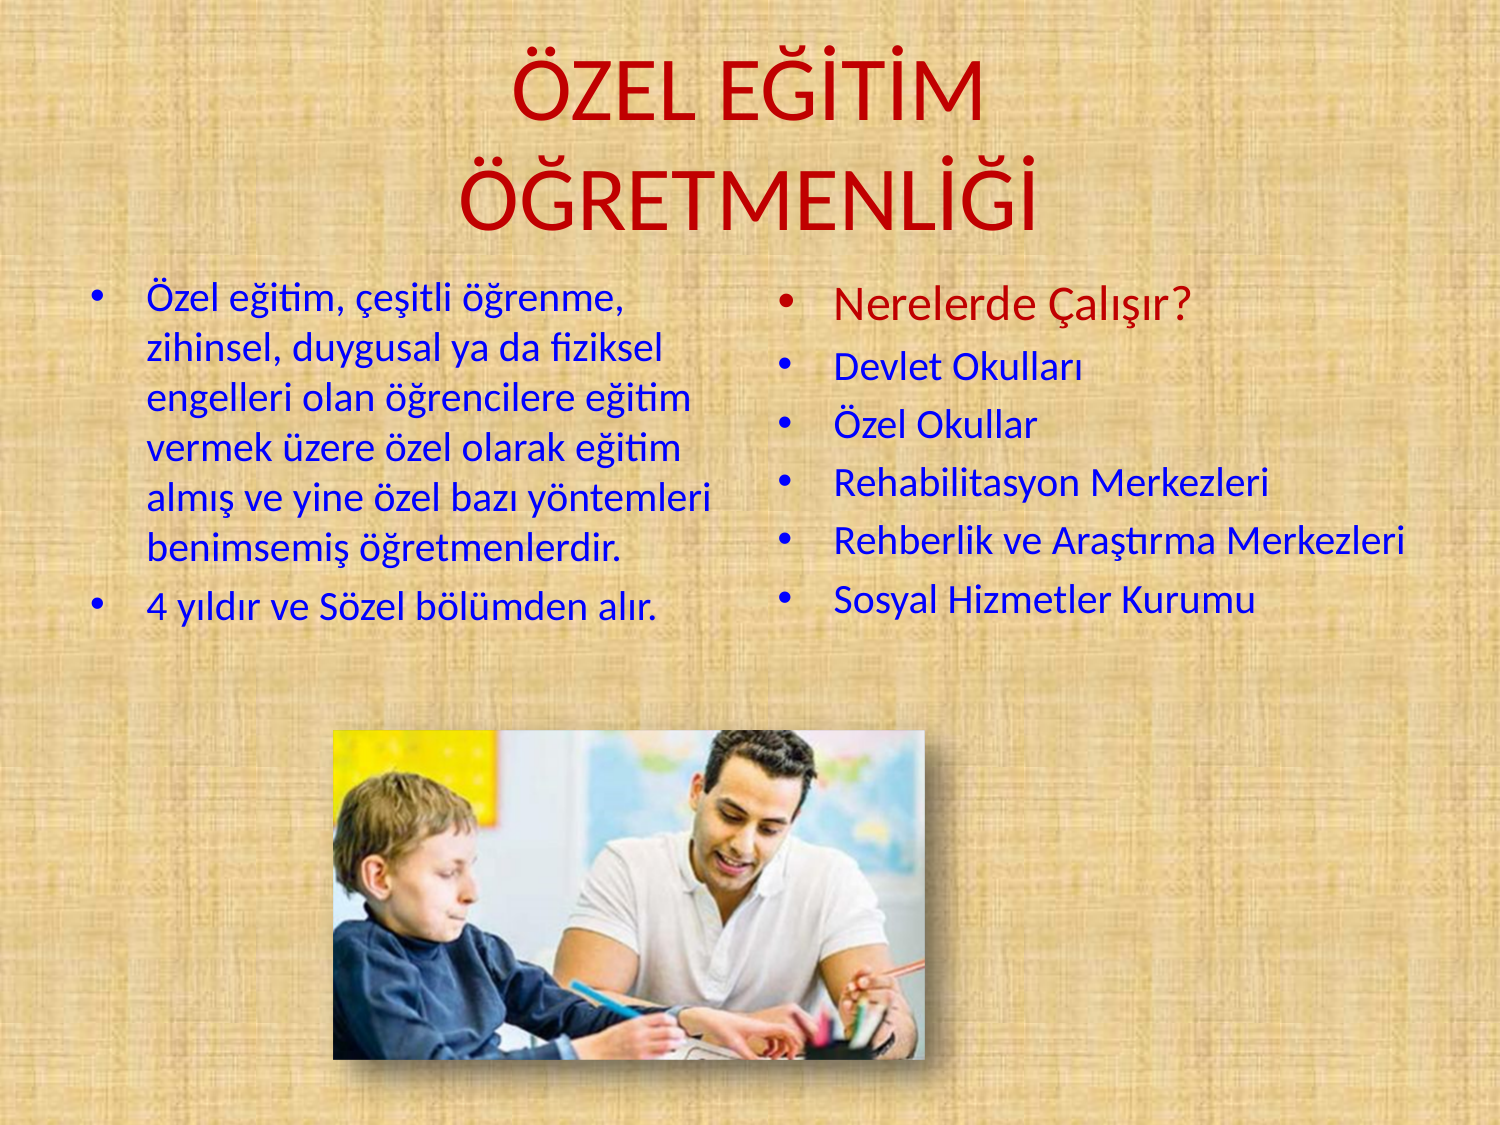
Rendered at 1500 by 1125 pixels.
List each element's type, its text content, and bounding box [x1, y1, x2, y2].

list Nerelerde Çalışır? Devlet Okulları Özel Okullar Rehabilitasyon Merkezleri Rehberlik ve Araştırma Merkezleri Sosyal Hizmetler Kurumu [762, 262, 1425, 1005]
list Özel eğitim, çeşitli öğrenme, zihinsel, duygusal ya da fiziksel engelleri olan öğrencilere eğitim vermek üzere özel olarak eğitim almış ve yine özel bazı yöntemleri benimsemiş öğretmenlerdir. 4 yıldır ve Sözel bölümden alır. [75, 262, 738, 1005]
picture [0, 0, 1500, 1125]
title ÖZEL EĞİTİM ÖĞRETMENLİĞİ [75, 45, 1425, 233]
